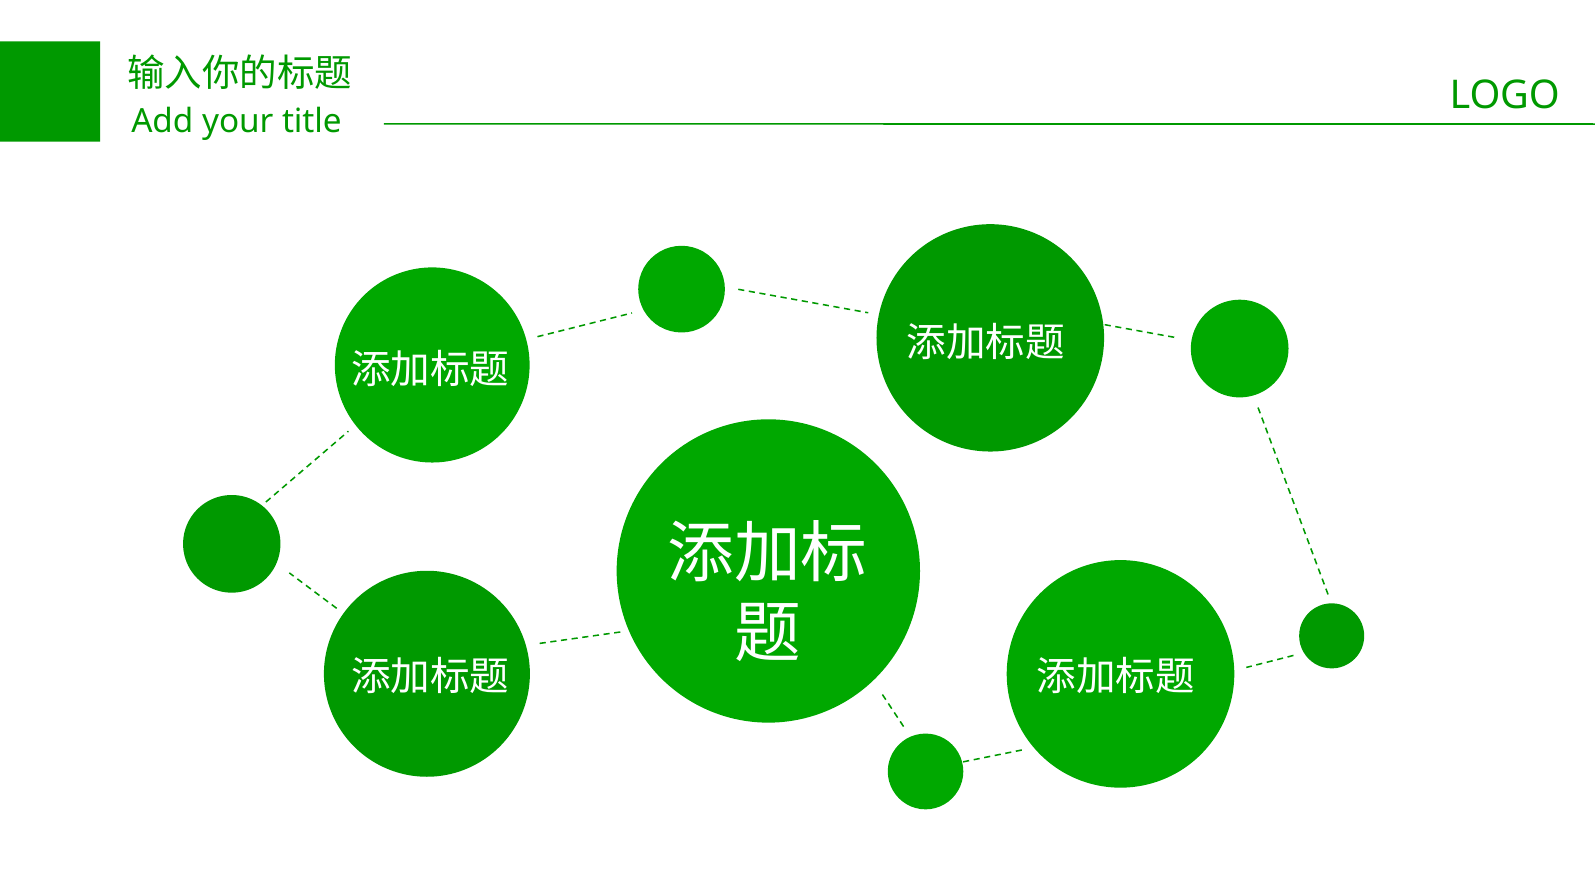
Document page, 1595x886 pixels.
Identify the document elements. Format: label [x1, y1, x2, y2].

text_box [887, 733, 964, 810]
text_box [616, 419, 921, 723]
text_box [1006, 559, 1270, 788]
text_box [638, 245, 725, 333]
text_box [1299, 603, 1365, 669]
text_box [876, 223, 1140, 452]
text_box [334, 267, 585, 463]
text_box [1190, 299, 1289, 398]
text_box [183, 495, 281, 593]
text_box [323, 570, 585, 777]
